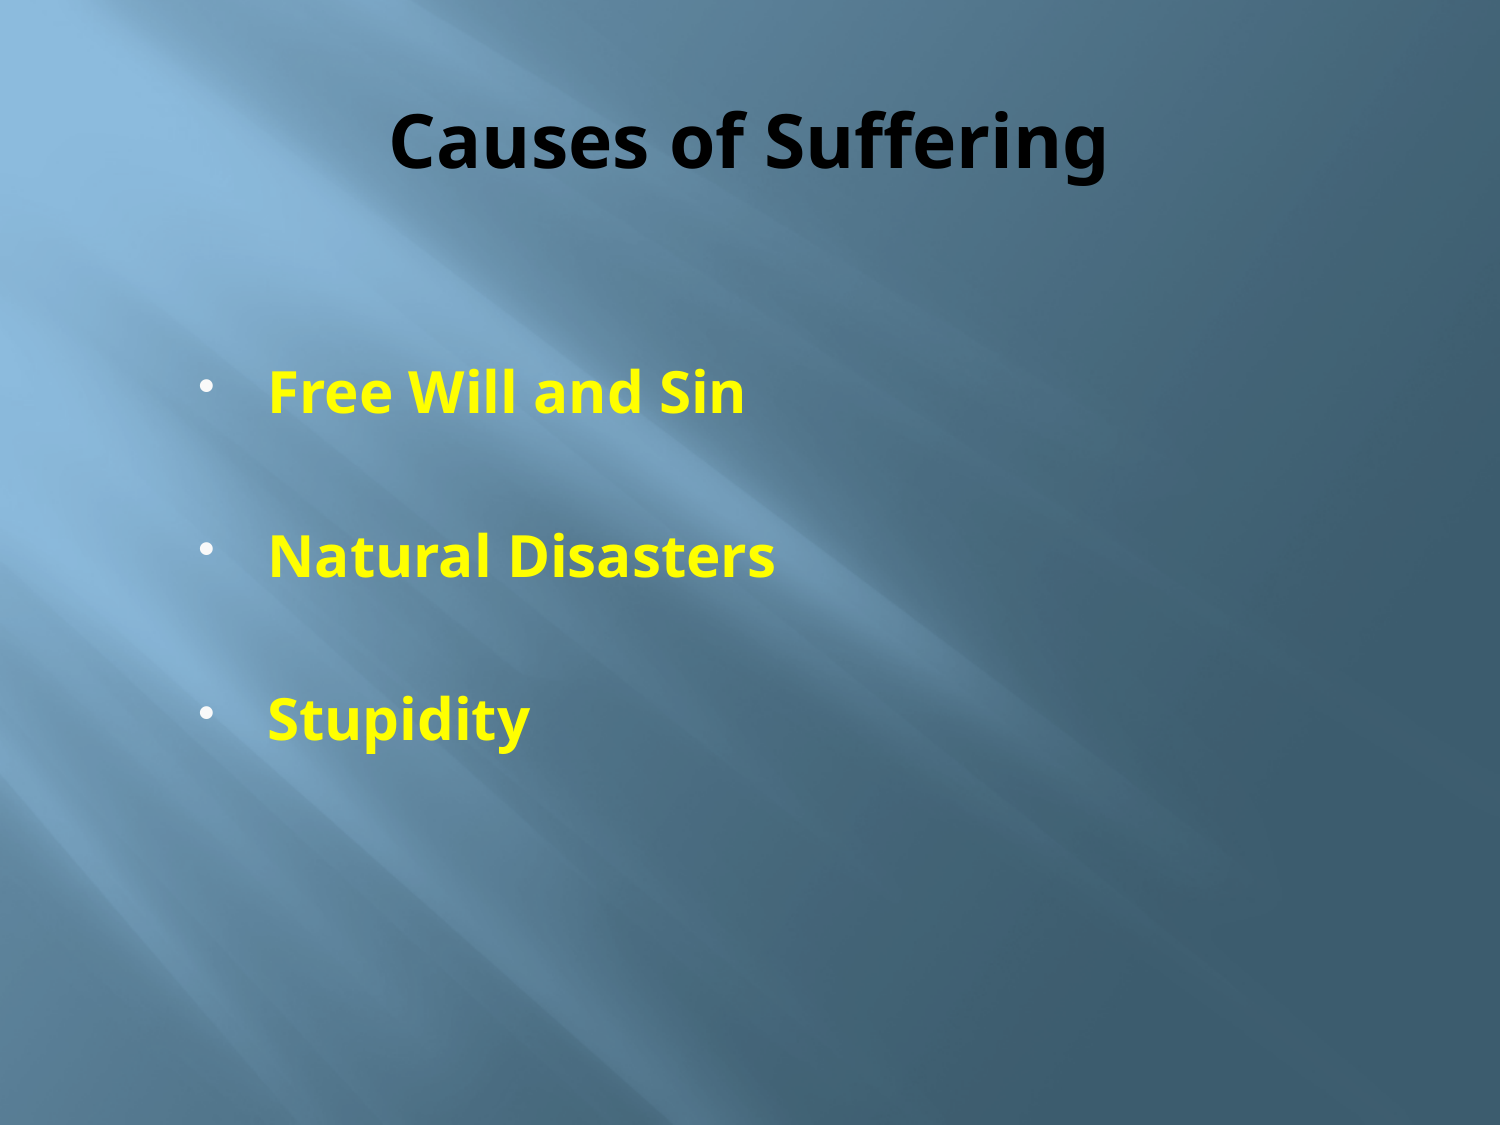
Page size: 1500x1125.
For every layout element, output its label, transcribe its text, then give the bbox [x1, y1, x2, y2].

list Free Will and Sin Natural Disasters Stupidity [162, 348, 1425, 1000]
title Causes of Suffering [75, 45, 1425, 233]
